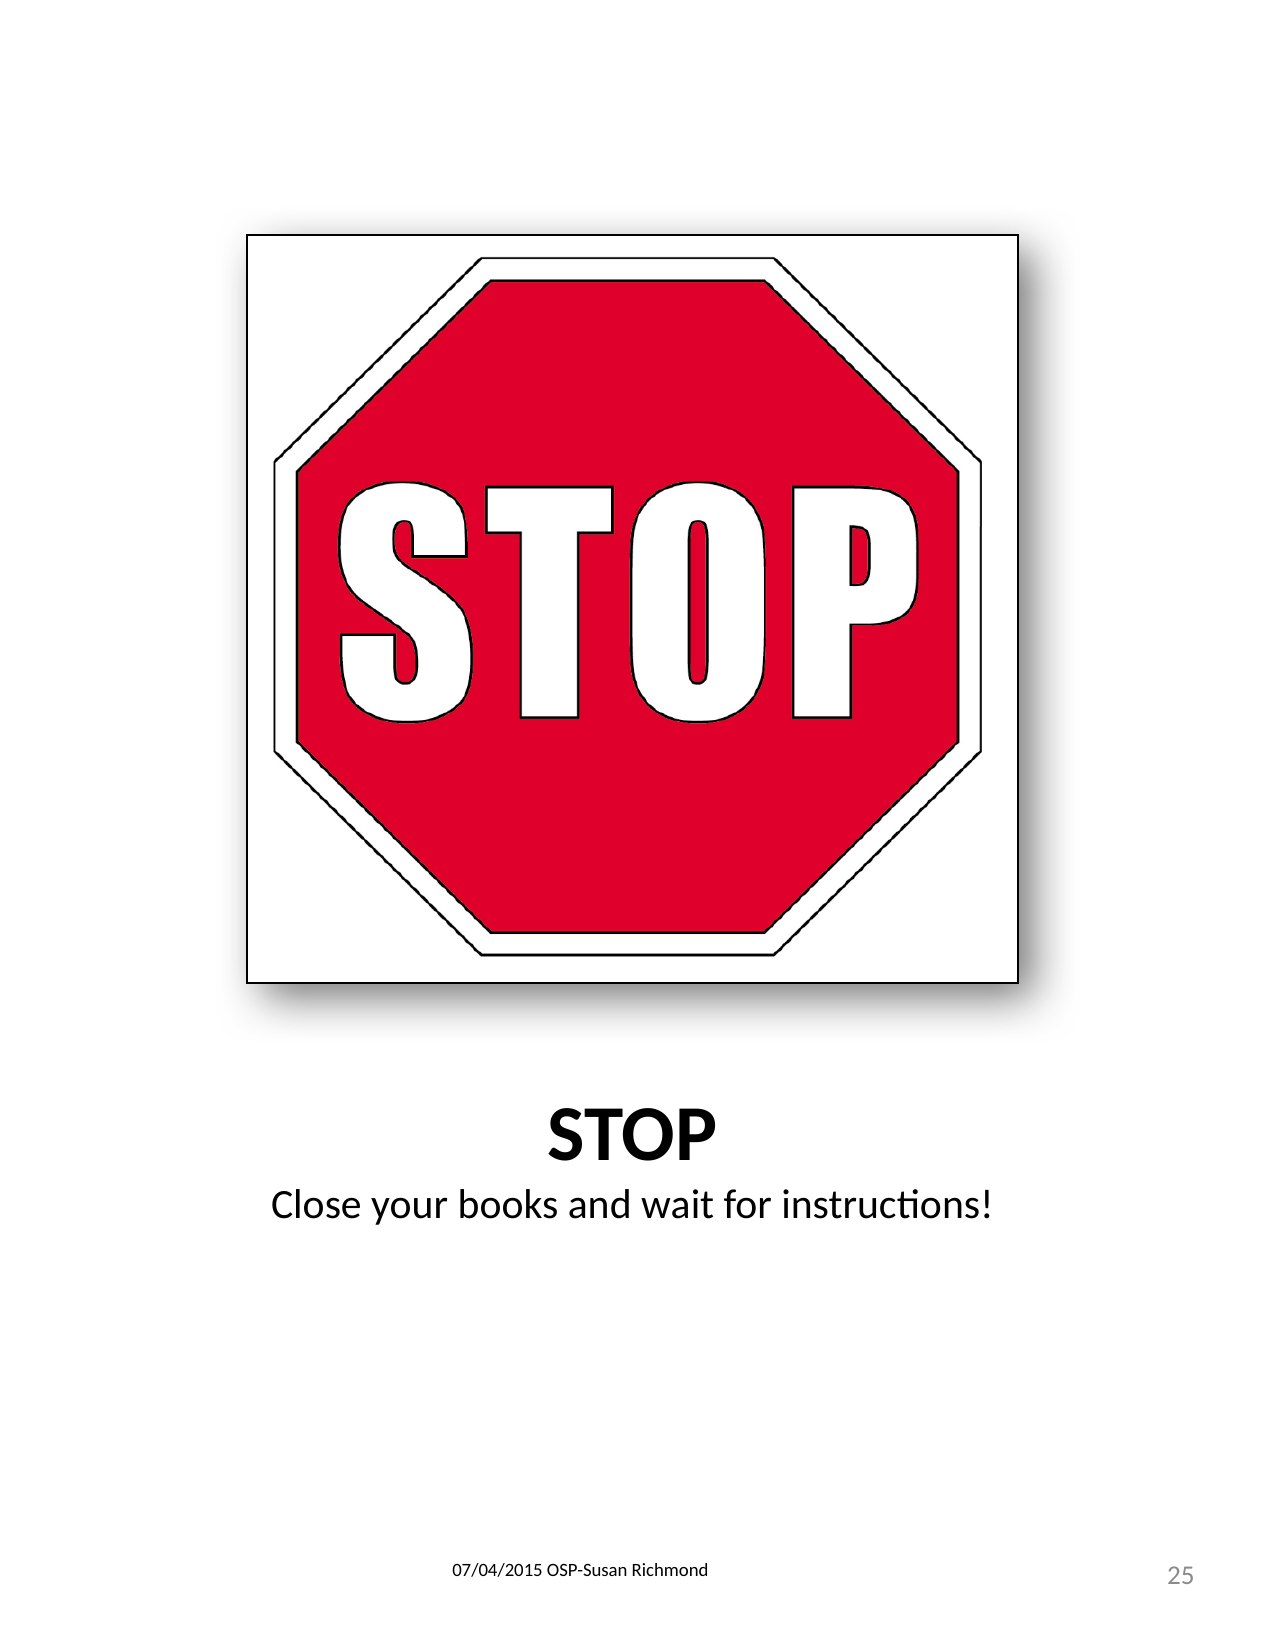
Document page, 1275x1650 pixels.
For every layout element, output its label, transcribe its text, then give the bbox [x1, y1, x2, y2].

picture [247, 235, 1018, 983]
text_box STOP Close your books and wait for instructions! [108, 1073, 1158, 1235]
slide_number 25 [913, 1529, 1212, 1618]
